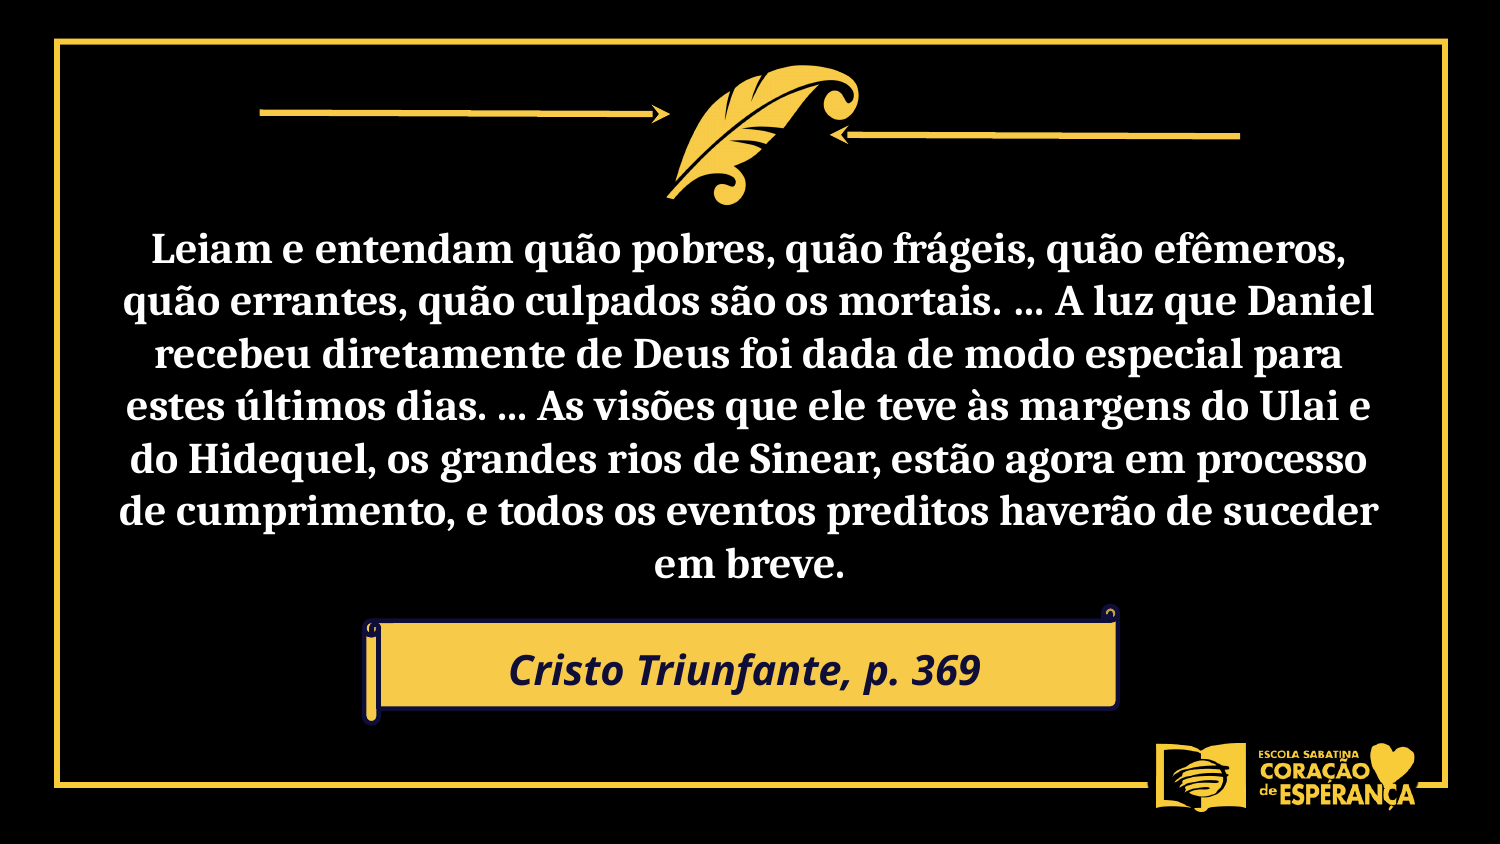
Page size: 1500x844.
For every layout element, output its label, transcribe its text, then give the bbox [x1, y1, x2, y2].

text_box Cristo Triunfante, p. 369 [364, 605, 1118, 724]
text_box Leiam e entendam quão pobres, quão frágeis, quão efêmeros, quão errantes, quão culpados são os mortais. … A luz que Daniel recebeu diretamente de Deus foi dada de modo especial para estes últimos dias. ... As visões que ele teve às margens do Ulai e do Hidequel, os grandes rios de Sinear, estão agora em processo de cumprimento, e todos os eventos preditos haverão de suceder em breve. [103, 204, 1397, 580]
picture [0, 0, 1500, 844]
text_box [259, 11, 1241, 260]
